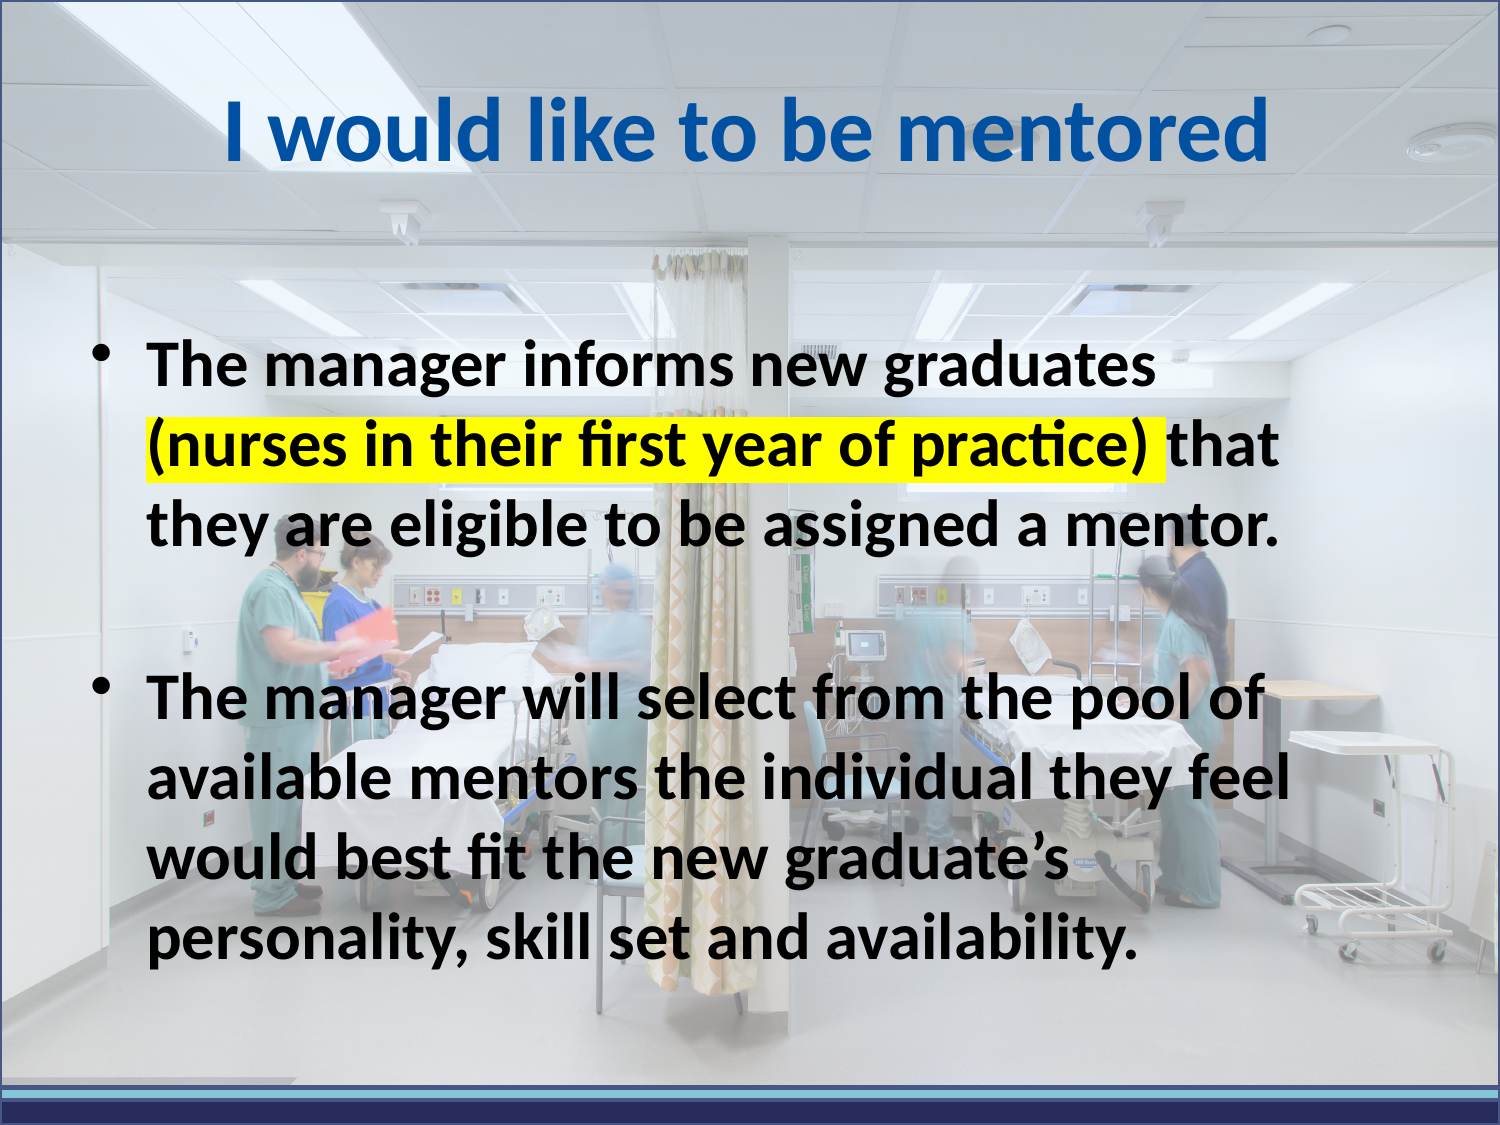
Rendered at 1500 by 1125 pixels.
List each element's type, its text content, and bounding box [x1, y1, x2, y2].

list The manager informs new graduates (nurses in their first year of practice) that they are eligible to be assigned a mentor. The manager will select from the pool of available mentors the individual they feel would best fit the new graduate’s personality, skill set and availability. [75, 312, 1425, 980]
text_box [0, 1102, 1500, 1125]
text_box [0, 1085, 1500, 1102]
title I would like to be mentored [72, 62, 1423, 250]
text_box [0, 0, 1500, 1085]
